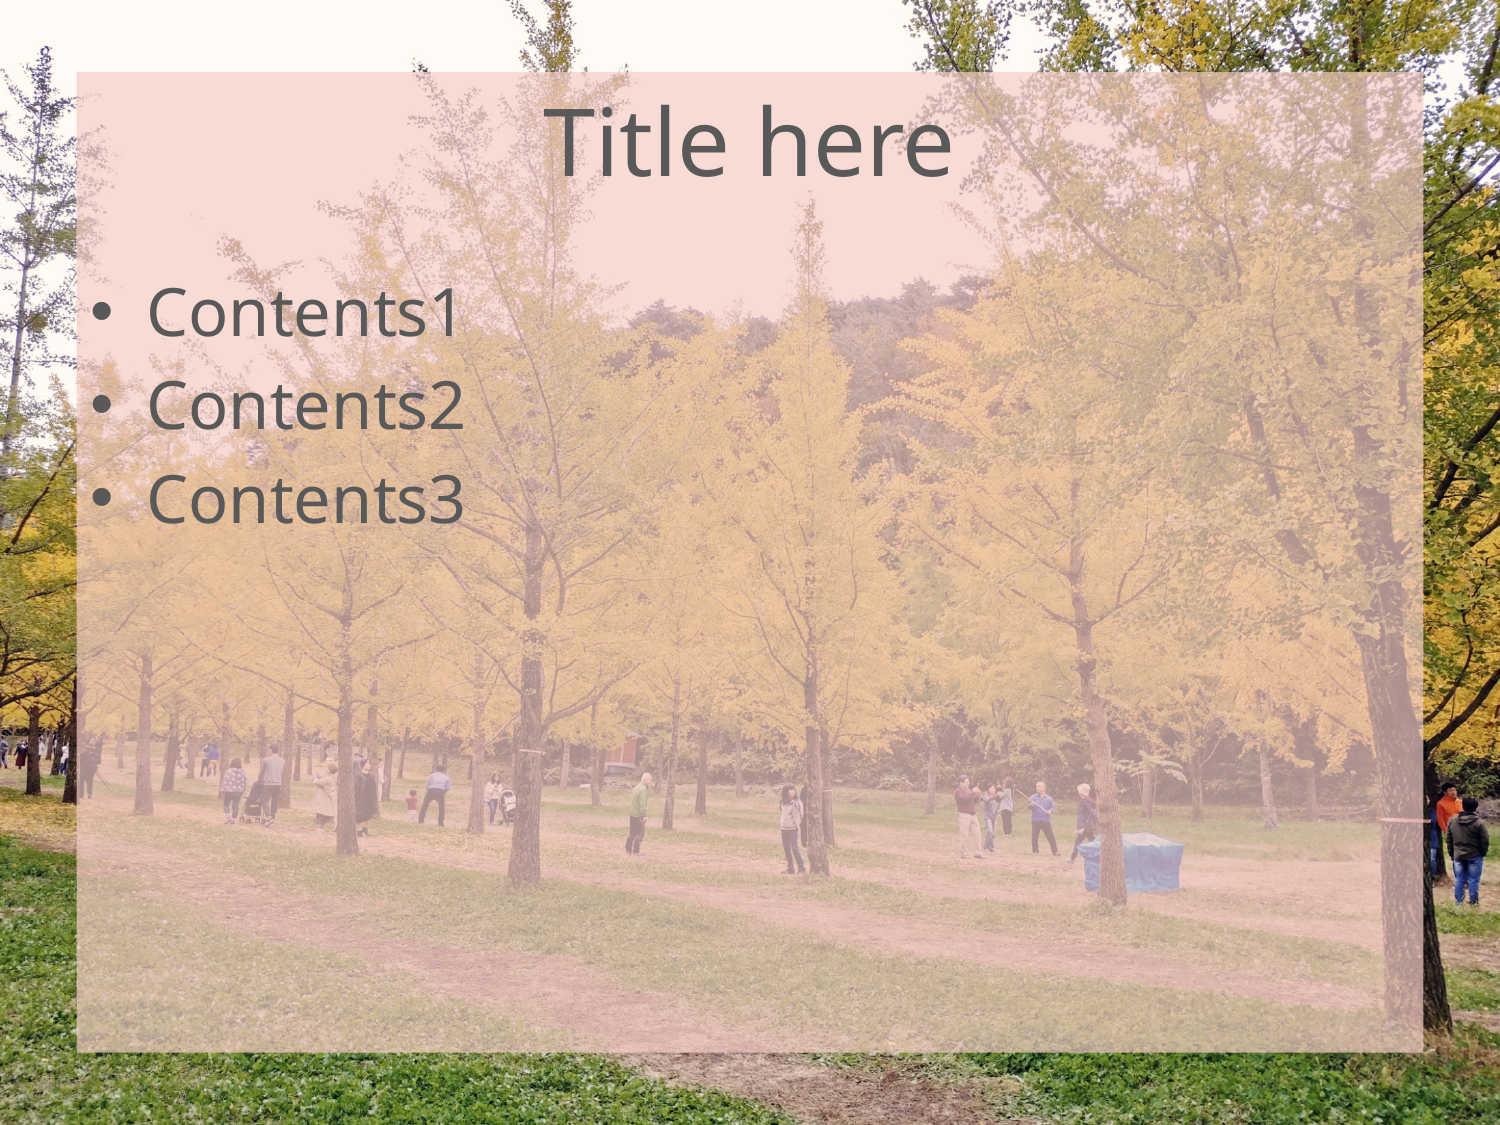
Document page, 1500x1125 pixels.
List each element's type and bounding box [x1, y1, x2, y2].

text_box [0, 0, 1500, 1125]
